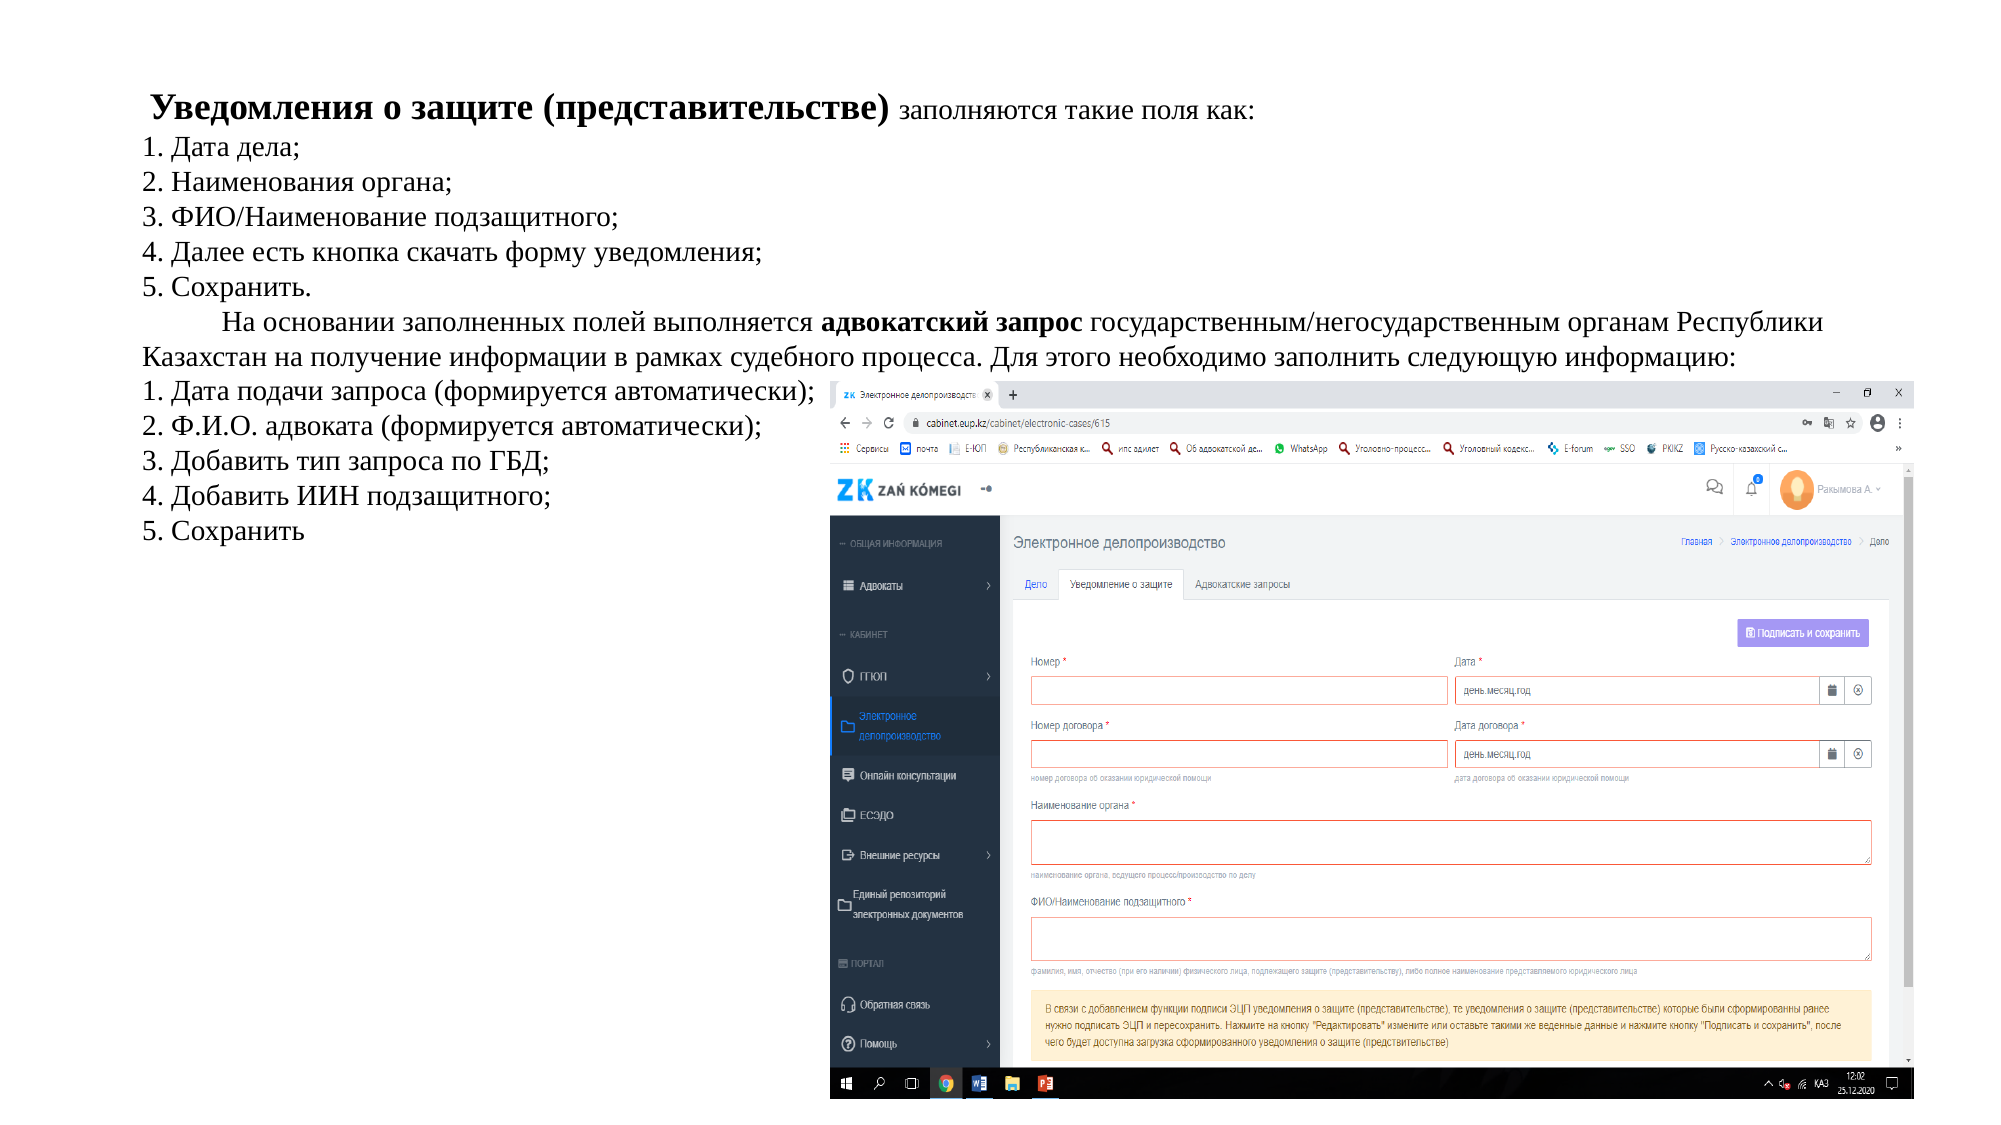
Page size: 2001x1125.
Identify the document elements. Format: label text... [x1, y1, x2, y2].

picture [830, 381, 1914, 1099]
text_box Уведомления о защите (представительстве) заполняются такие поля как: 1. Дата дела; 2. Наименования органа; 3. ФИО/Наименование подзащитного; 4. Далее есть кнопка скачать форму уведомления; 5. Сохранить. На основании заполненных полей выполняется адвокатский запрос государственным/негосударственным органам Республики Казахстан на получение информации в рамках судебного процесса. Для этого необходимо заполнить следующую информацию: 1. Дата подачи запроса (формируется автоматически); 2. Ф.И.О. адвоката (формируется автоматически); 3. Добавить тип запроса по ГБД; 4. Добавить ИИН подзащитного; 5. Сохранить [127, 74, 1942, 554]
